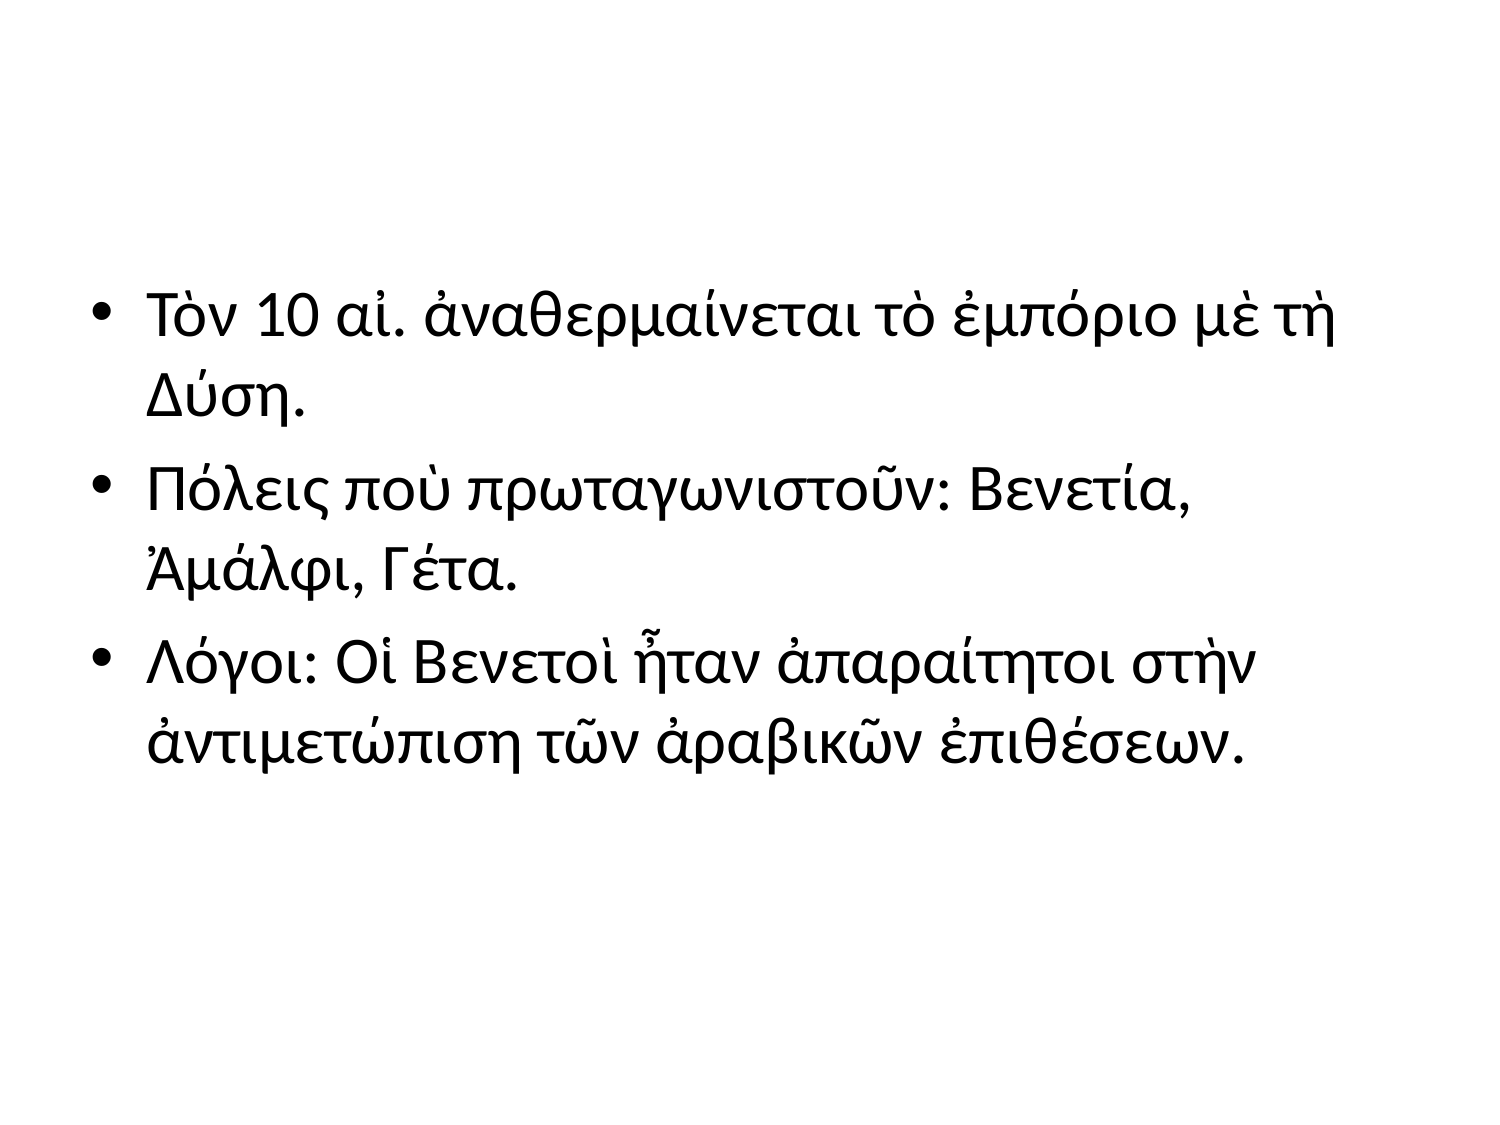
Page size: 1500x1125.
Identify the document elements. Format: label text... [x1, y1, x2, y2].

list Τὸν 10 αἰ. ἀναθερμαίνεται τὸ ἐμπόριο μὲ τὴ Δύση. Πόλεις ποὺ πρωταγωνιστοῦν: Βενετία, Ἀμάλφι, Γέτα. Λόγοι: Οἱ Βενετοὶ ἦταν ἀπαραίτητοι στὴν ἀντιμετώπιση τῶν ἀραβικῶν ἐπιθέσεων. [75, 262, 1425, 1005]
